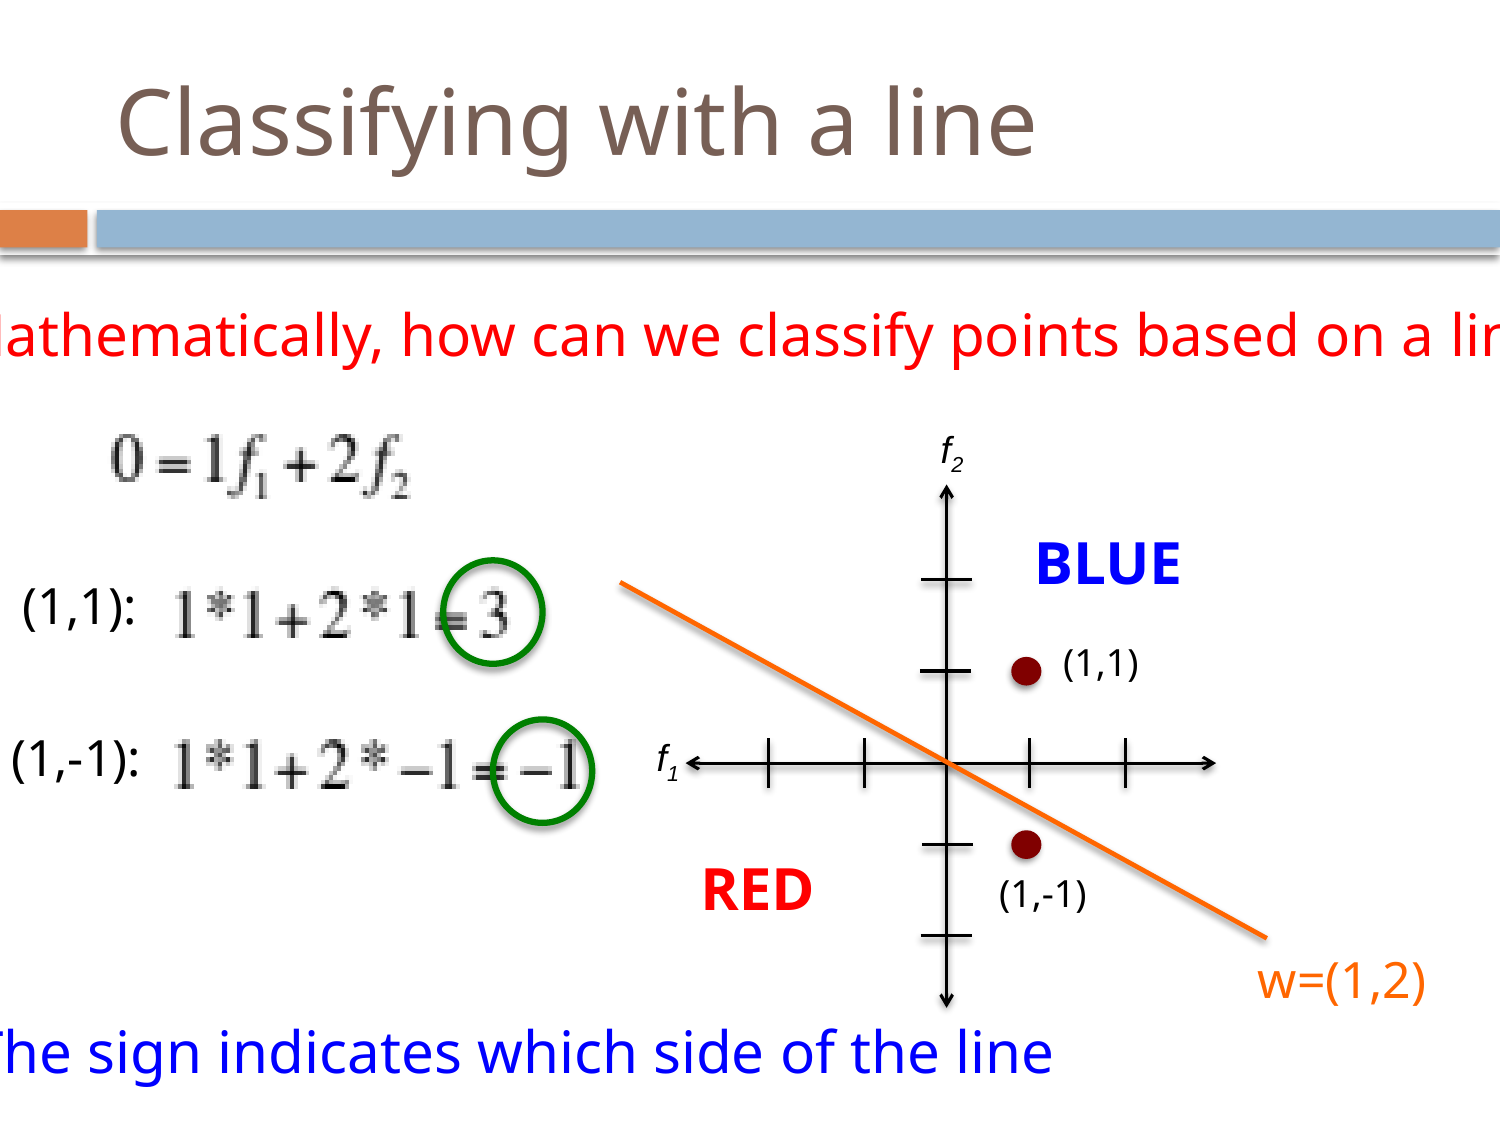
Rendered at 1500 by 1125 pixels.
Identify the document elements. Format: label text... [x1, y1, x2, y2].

text_box Mathematically, how can we classify points based on a line? [0, 290, 1500, 376]
title Classifying with a line [100, 37, 1438, 200]
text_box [619, 581, 1268, 939]
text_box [167, 574, 517, 648]
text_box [102, 420, 416, 505]
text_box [167, 726, 585, 795]
text_box [518, 718, 567, 725]
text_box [685, 484, 1217, 580]
text_box [590, 753, 594, 789]
text_box (1,1): [7, 567, 152, 643]
text_box [459, 559, 544, 665]
text_box The sign indicates which side of the line [0, 1007, 1070, 1093]
text_box w=(1,2) [1243, 940, 1441, 1016]
text_box [503, 805, 582, 824]
text_box f2 [925, 418, 979, 483]
text_box (1,-1): [0, 719, 156, 795]
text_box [685, 949, 1217, 1009]
